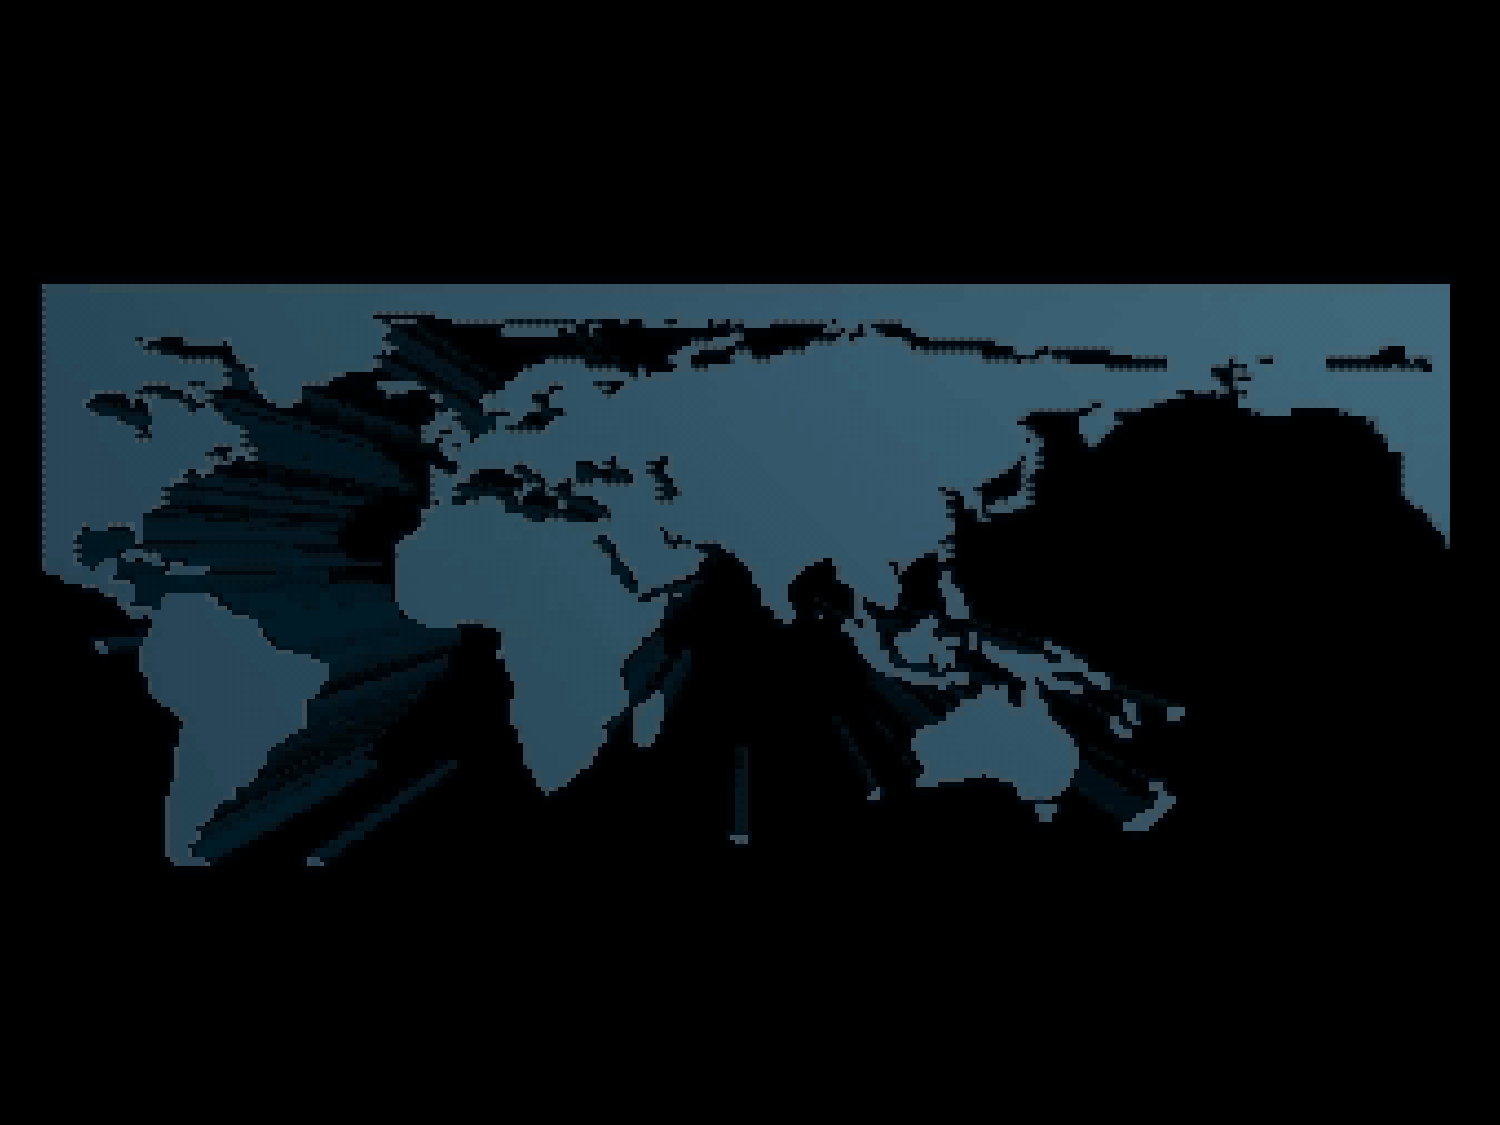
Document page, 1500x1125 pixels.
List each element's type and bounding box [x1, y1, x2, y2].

text_box [37, 28, 1451, 1088]
